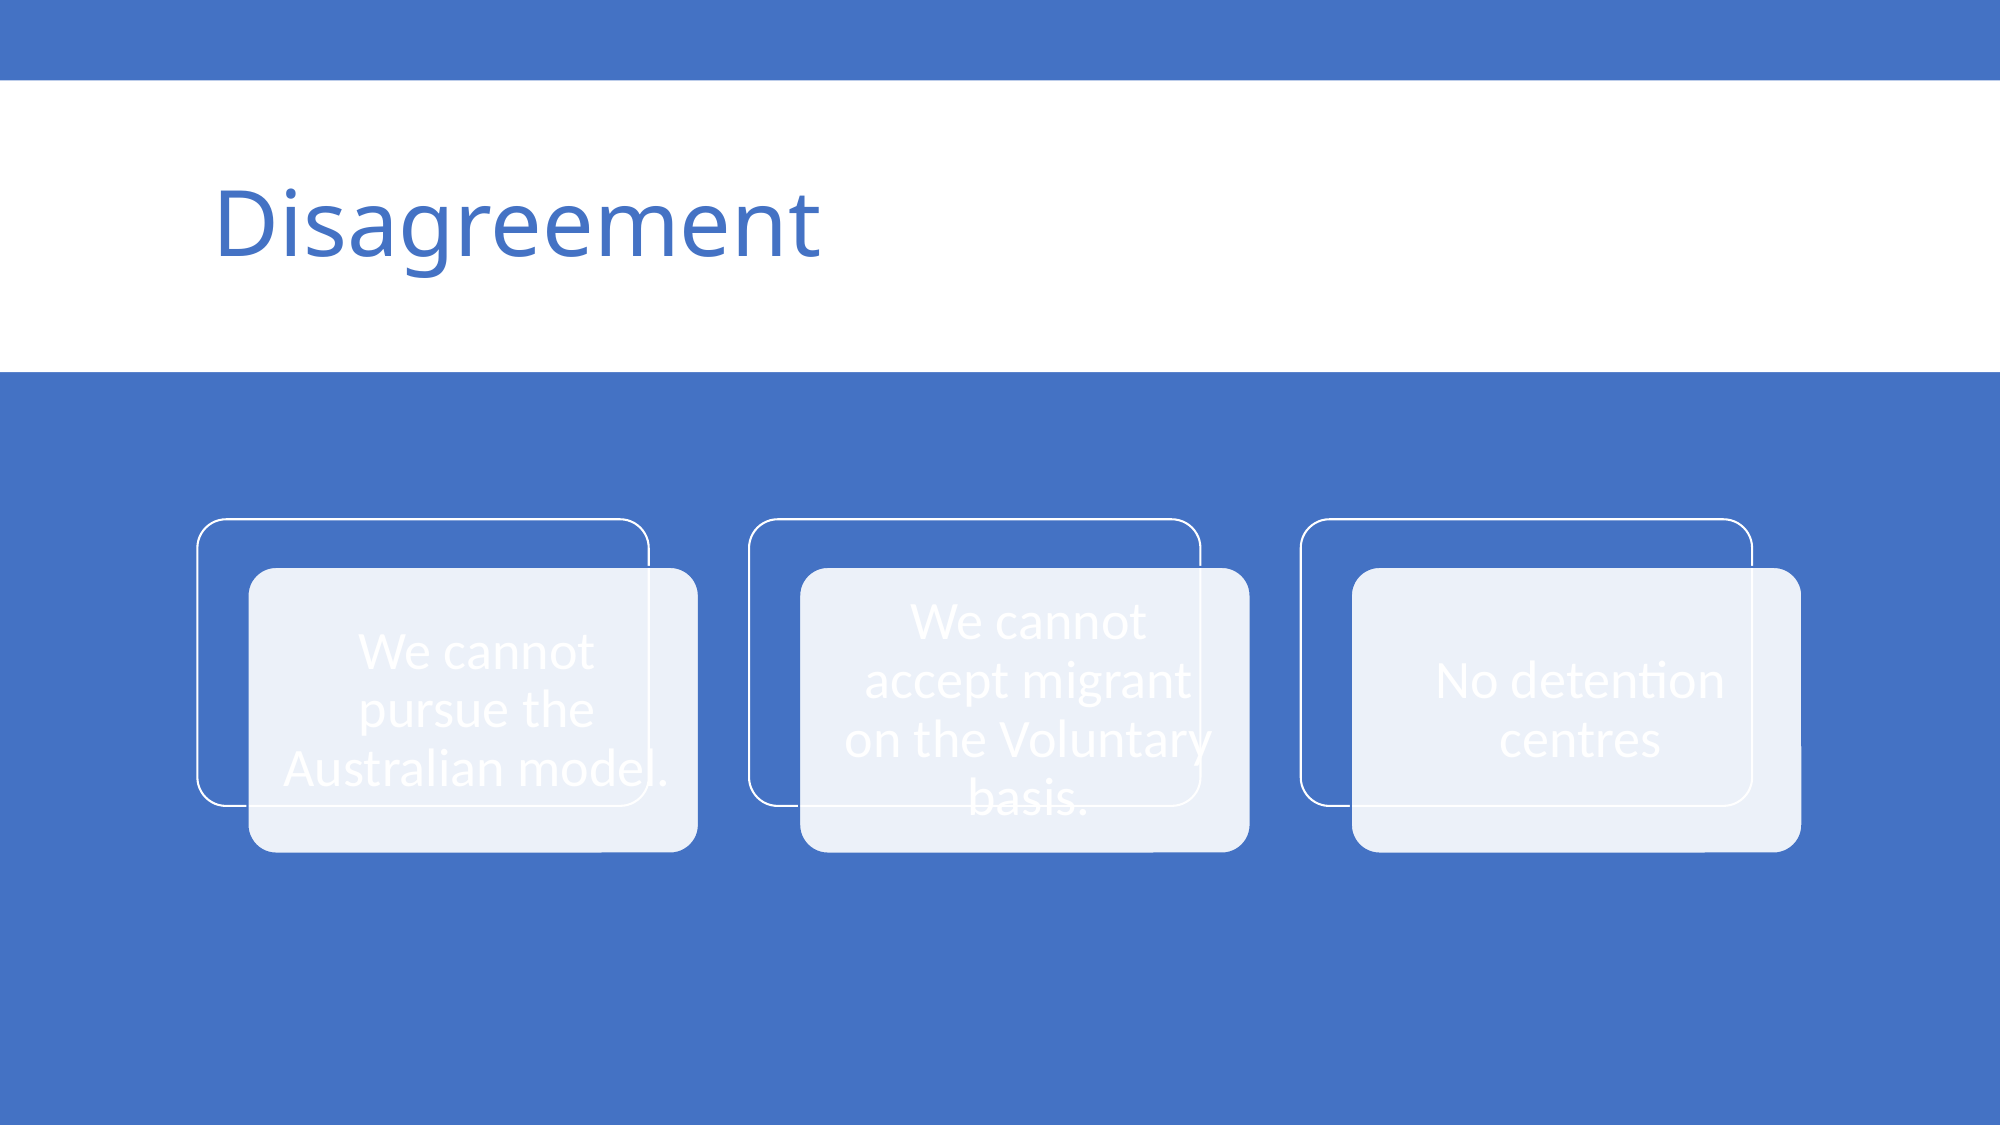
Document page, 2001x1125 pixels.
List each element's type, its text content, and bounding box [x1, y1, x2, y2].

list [197, 418, 1803, 955]
text_box [0, 79, 2000, 373]
title Disagreement [197, 124, 1863, 328]
